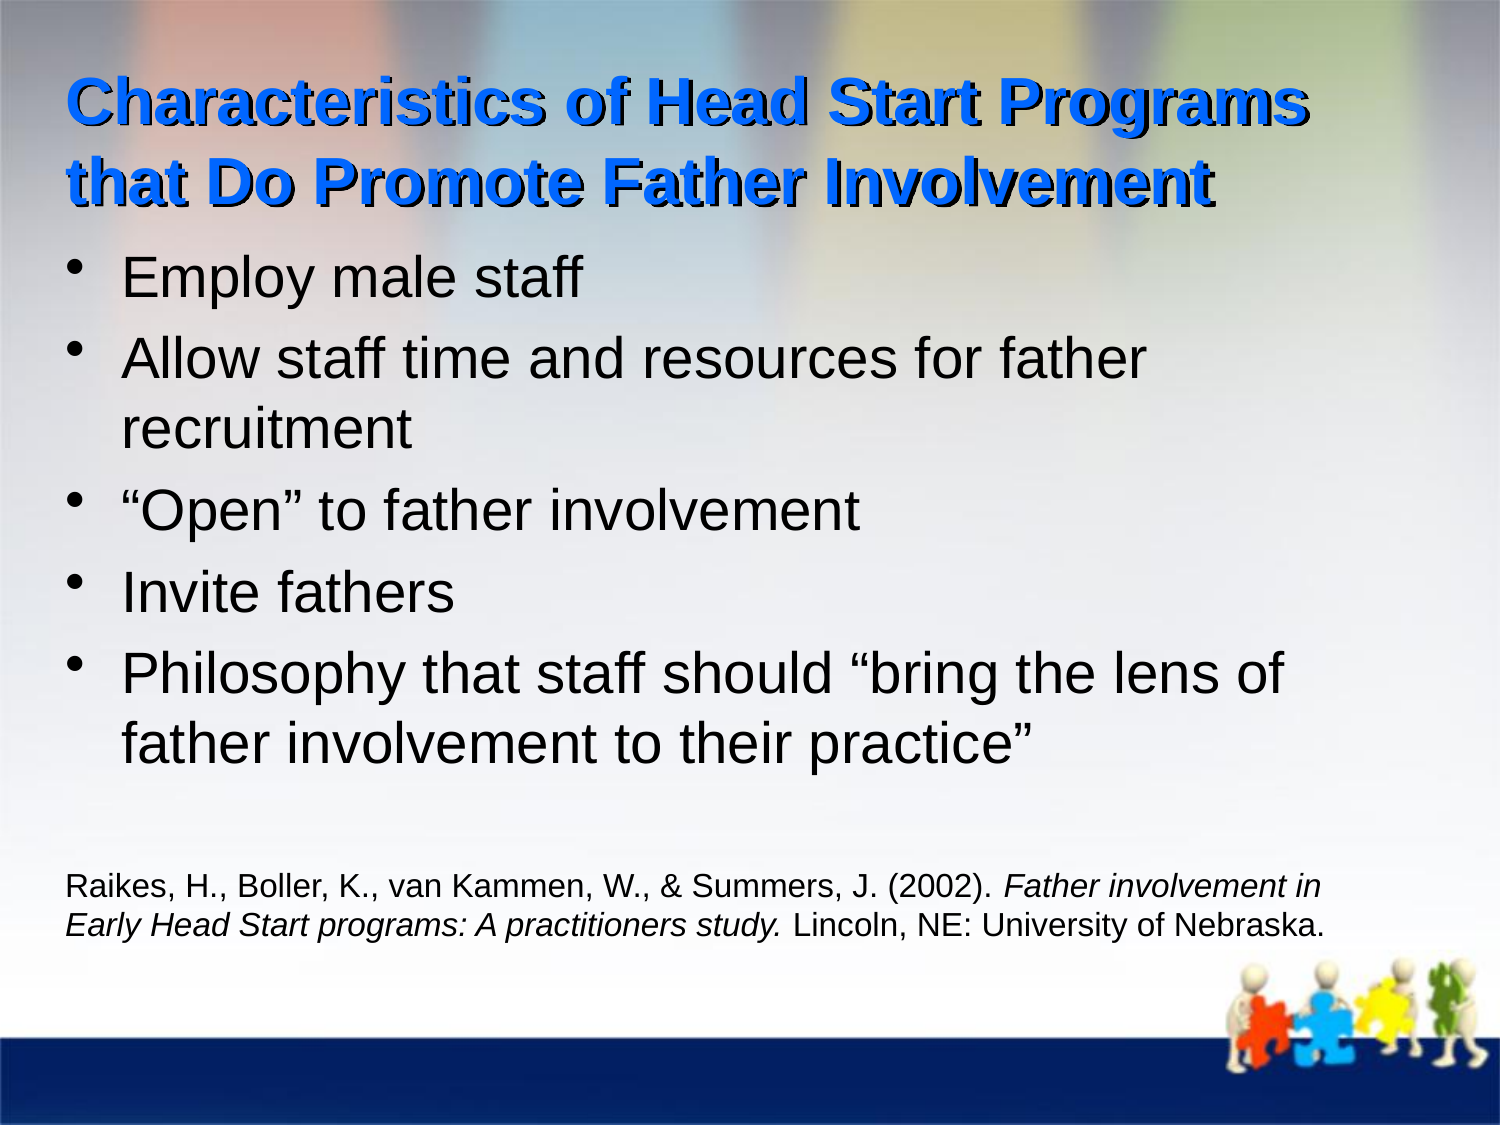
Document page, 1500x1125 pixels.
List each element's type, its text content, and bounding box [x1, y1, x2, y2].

picture [0, 0, 1500, 1125]
list Employ male staff Allow staff time and resources for father recruitment “Open” to father involvement Invite fathers Philosophy that staff should “bring the lens of father involvement to their practice” Raikes, H., Boller, K., van Kammen, W., & Summers, J. (2002). Father involvement in Early Head Start programs: A practitioners study. Lincoln, NE: University of Nebraska. [49, 230, 1401, 1125]
title Characteristics of Head Start Programs that Do Promote Father Involvement [49, 24, 1463, 251]
